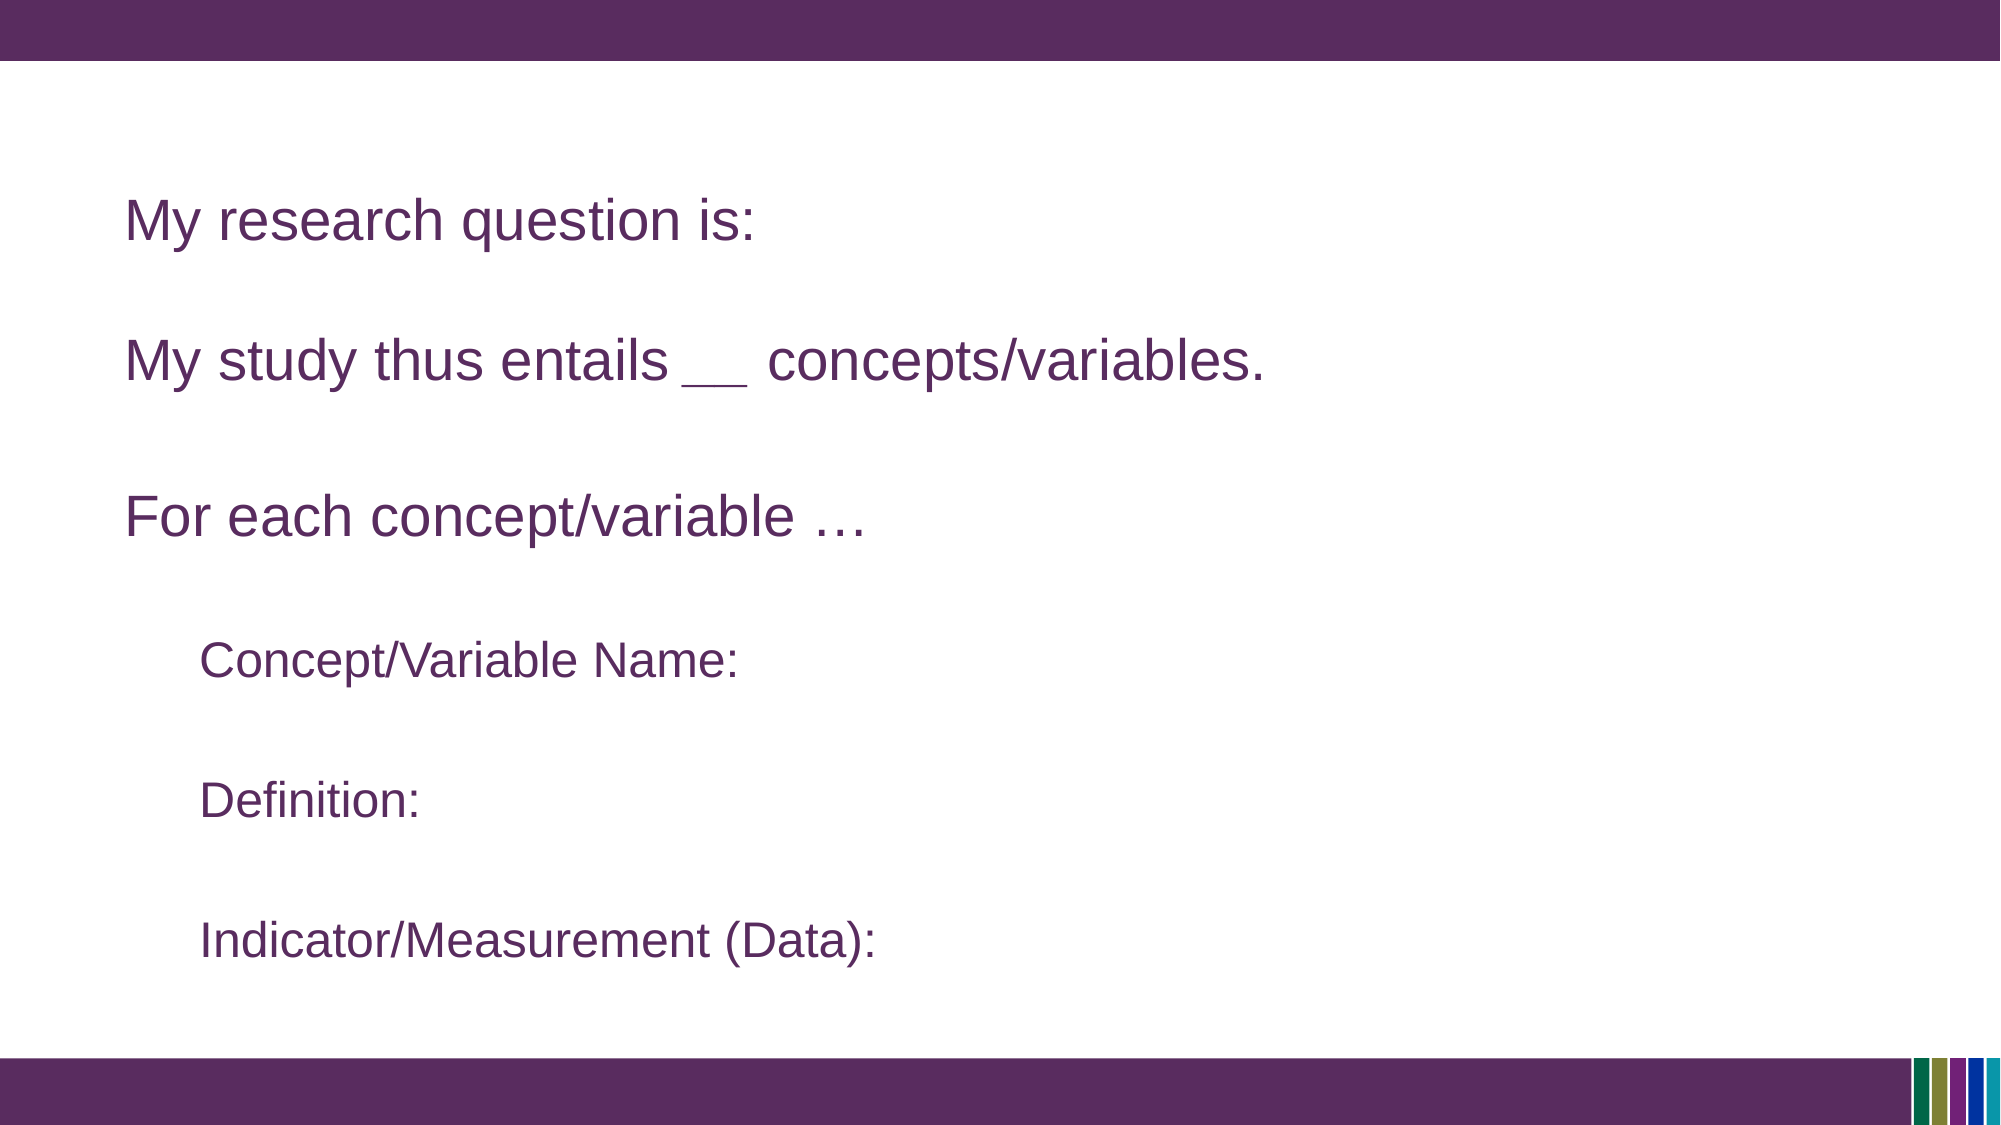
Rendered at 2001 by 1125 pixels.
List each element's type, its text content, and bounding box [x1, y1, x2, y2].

title My research question is: My study thus entails __ concepts/variables. [109, 129, 1910, 444]
list For each concept/variable … Concept/Variable Name: Definition: Indicator/Measurement (Data): [109, 470, 1910, 971]
